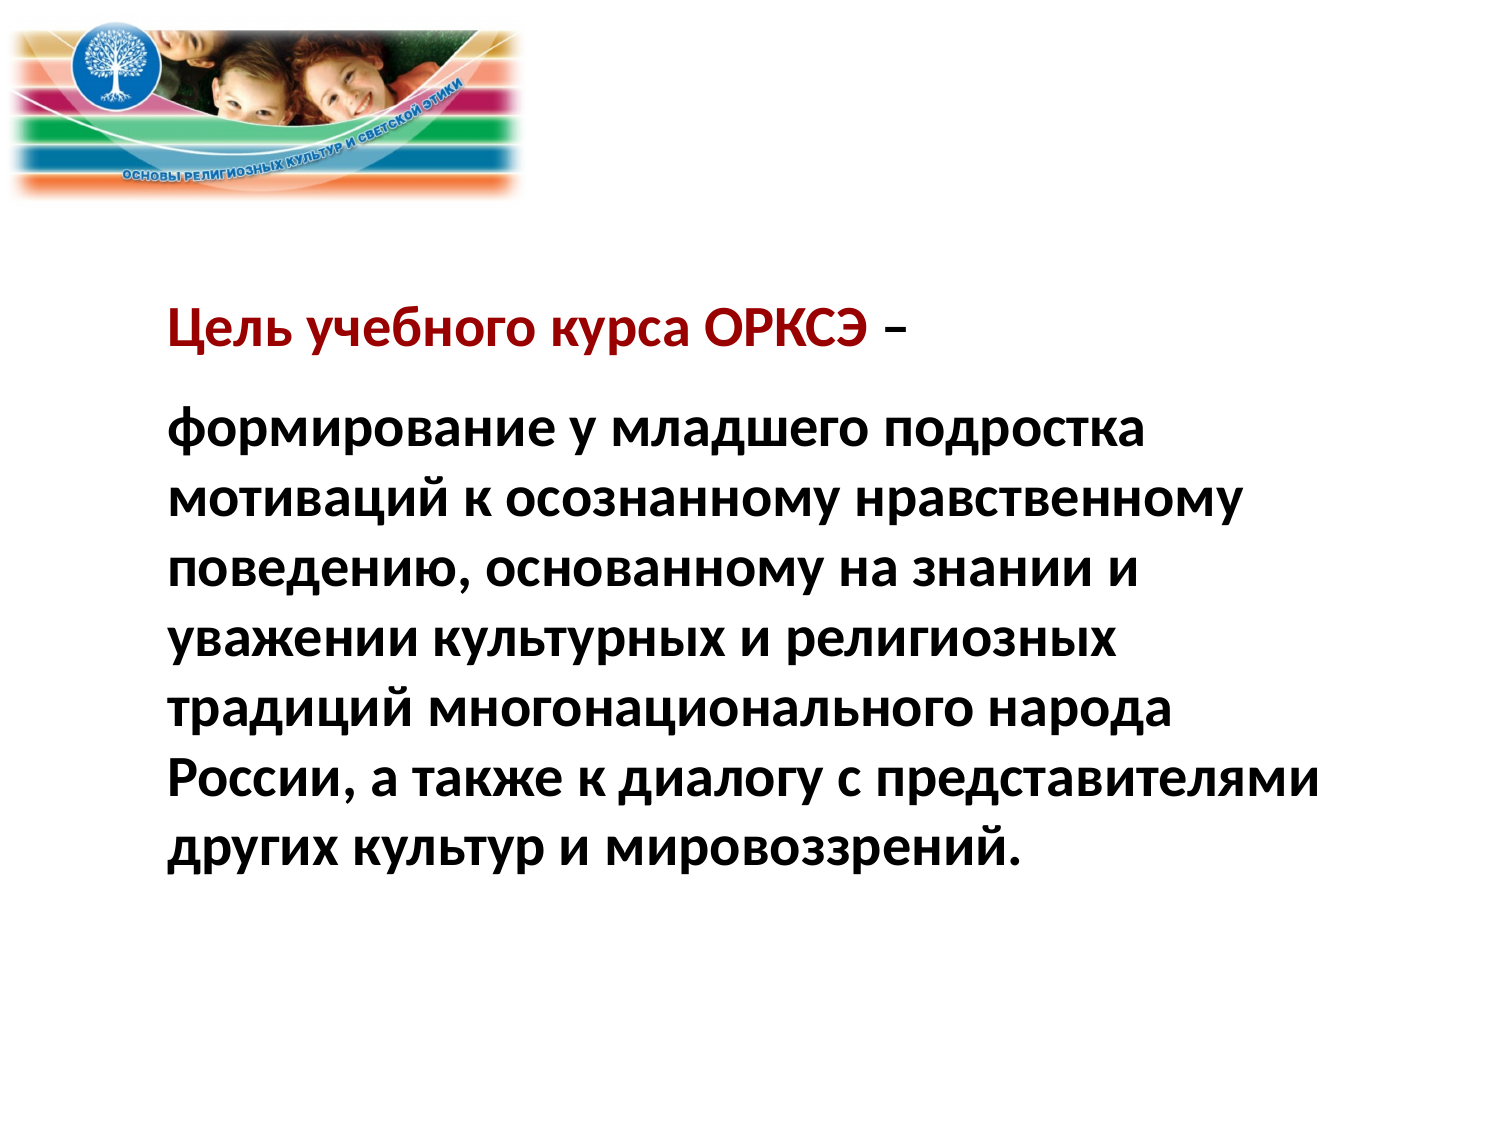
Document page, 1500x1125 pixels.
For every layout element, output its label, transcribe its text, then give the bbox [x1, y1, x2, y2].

text_box Цель учебного курса ОРКСЭ – формирование у младшего подростка мотиваций к осознанному нравственному поведению, основанному на знании и уважении культурных и религиозных традиций многонационального народа России, а также к диалогу с представителями других культур и мировоззрений. [152, 281, 1353, 885]
picture [5, 12, 526, 209]
